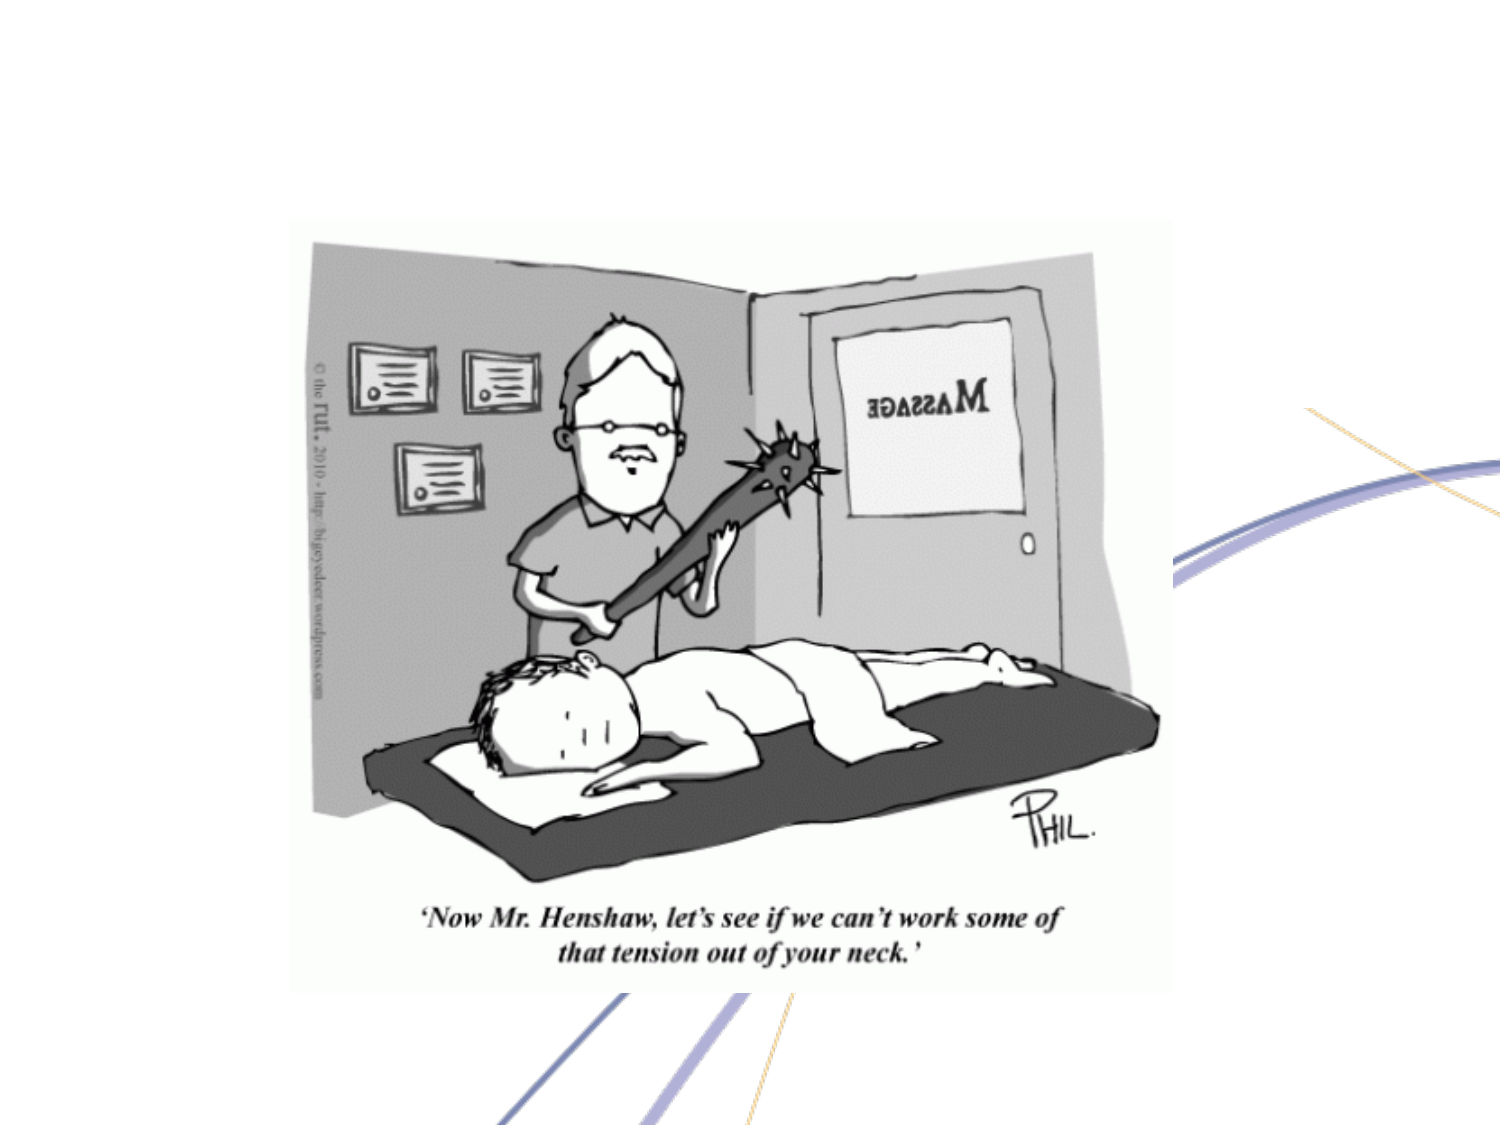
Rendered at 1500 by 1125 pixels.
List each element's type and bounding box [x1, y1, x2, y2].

picture [0, 219, 1500, 1125]
